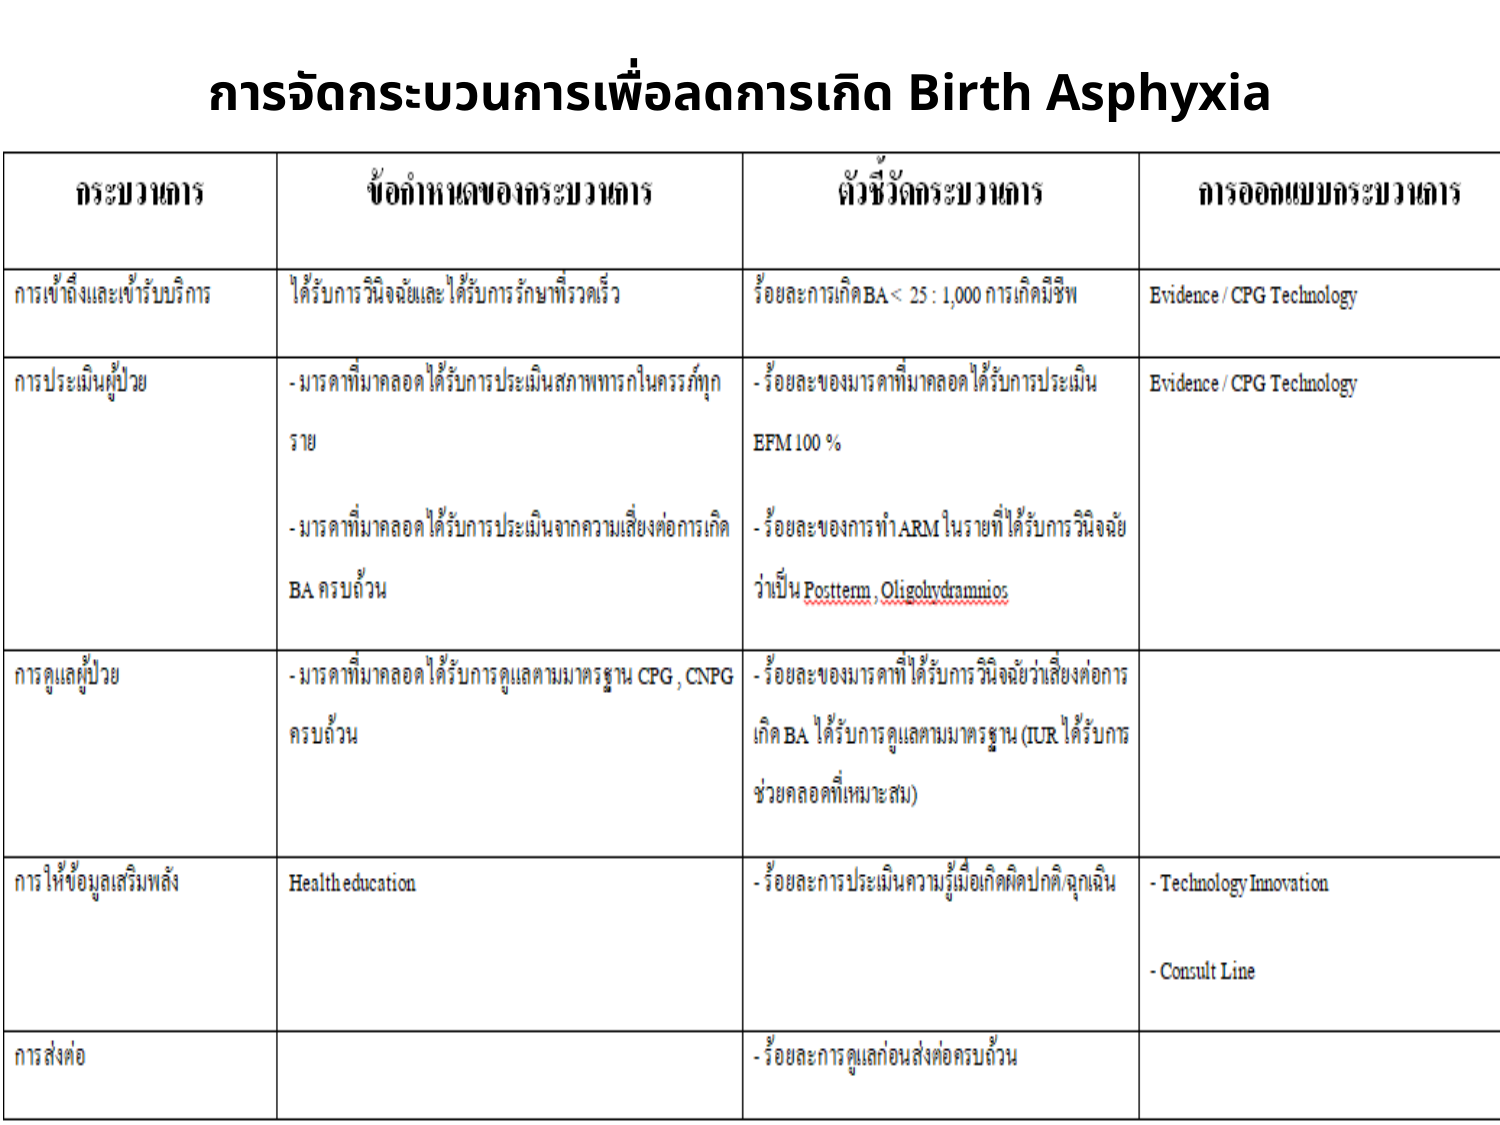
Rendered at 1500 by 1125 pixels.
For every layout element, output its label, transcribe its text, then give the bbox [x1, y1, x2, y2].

picture [0, 148, 1500, 1125]
title การจัดกระบวนการเพื่อลดการเกิด Birth Asphyxia [0, 30, 1483, 147]
